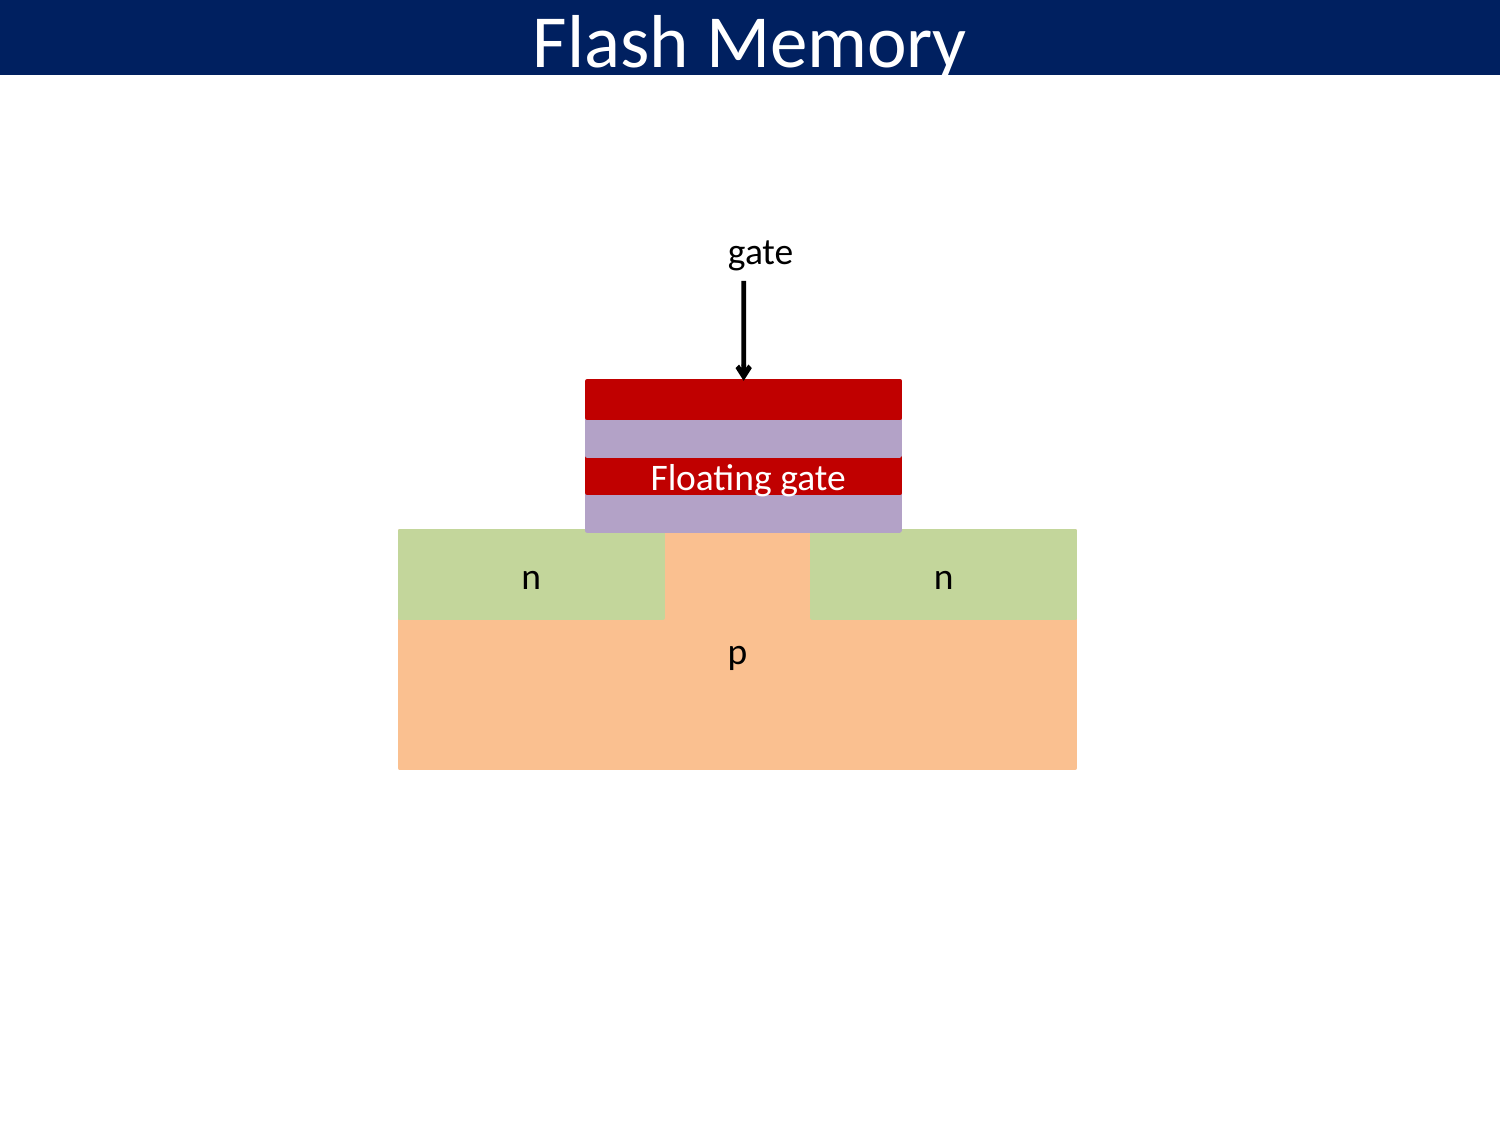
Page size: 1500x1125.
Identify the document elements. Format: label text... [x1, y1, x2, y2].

text_box Floating gate [635, 445, 861, 506]
text_box n [398, 529, 665, 620]
text_box [861, 457, 902, 495]
text_box p [398, 533, 1077, 770]
text_box [585, 458, 635, 495]
text_box [585, 420, 902, 458]
text_box n [810, 529, 1077, 620]
text_box [585, 495, 902, 533]
title Flash Memory [0, 0, 1500, 75]
text_box [585, 379, 902, 420]
text_box gate [713, 220, 809, 280]
